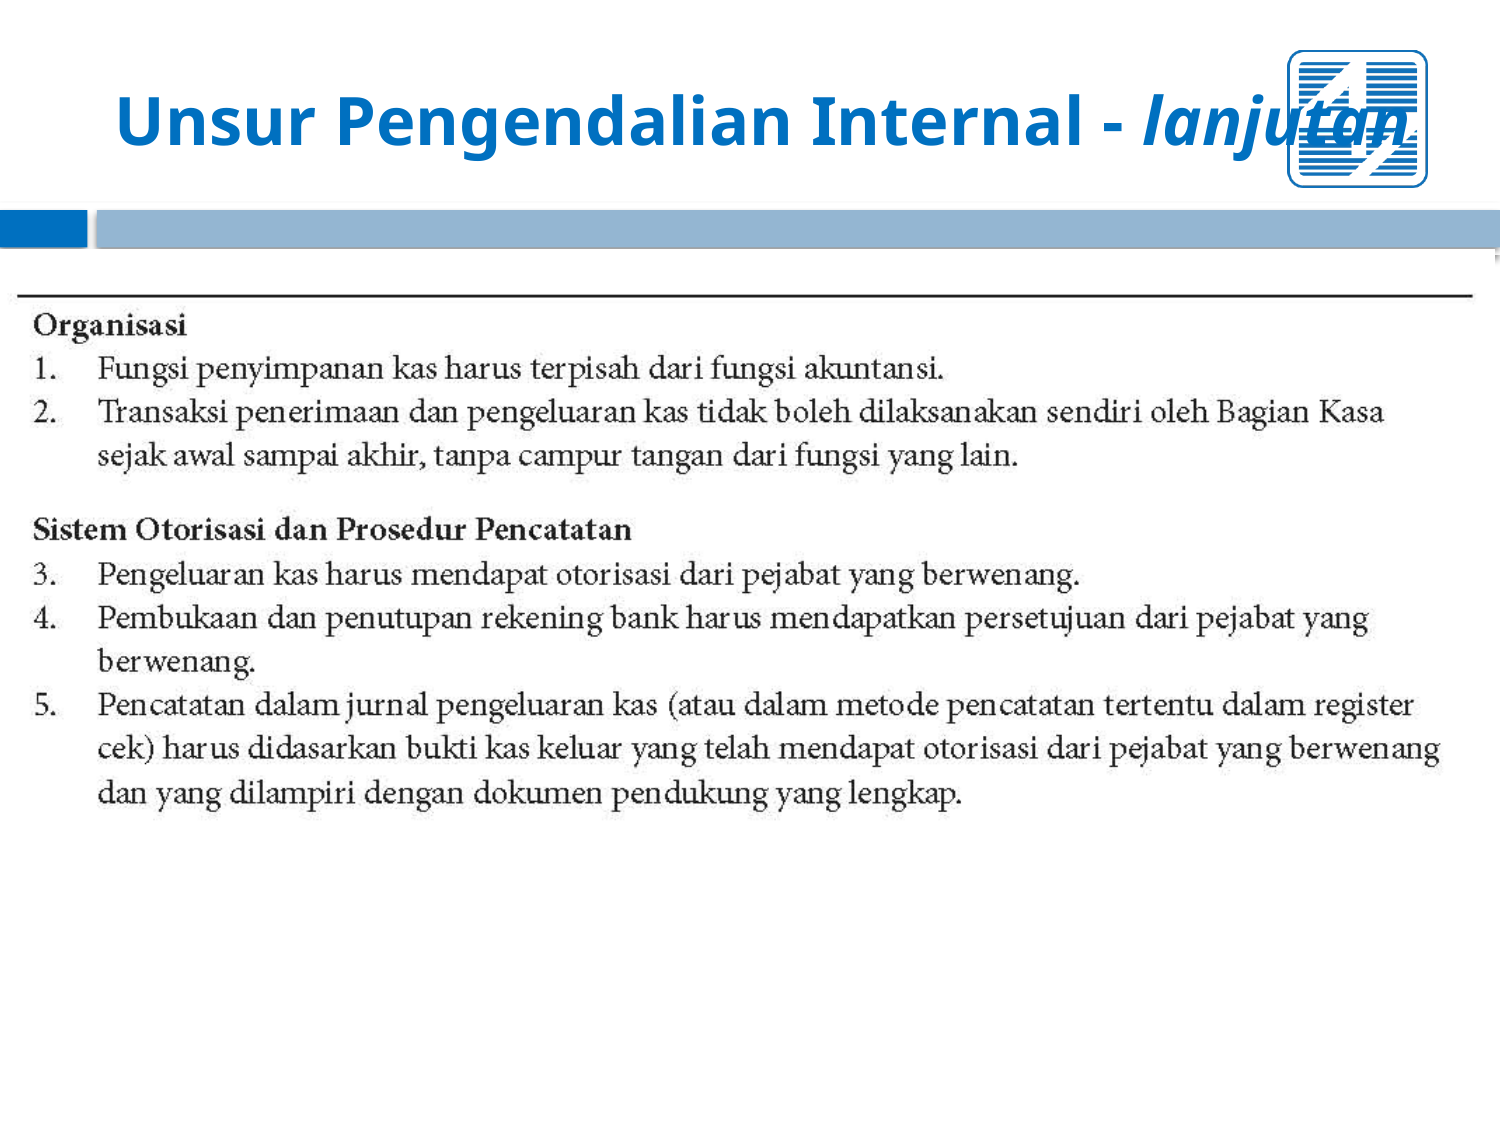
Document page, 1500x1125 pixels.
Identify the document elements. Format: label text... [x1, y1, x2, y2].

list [0, 249, 1496, 826]
title Unsur Pengendalian Internal - lanjutan [99, 37, 1438, 200]
